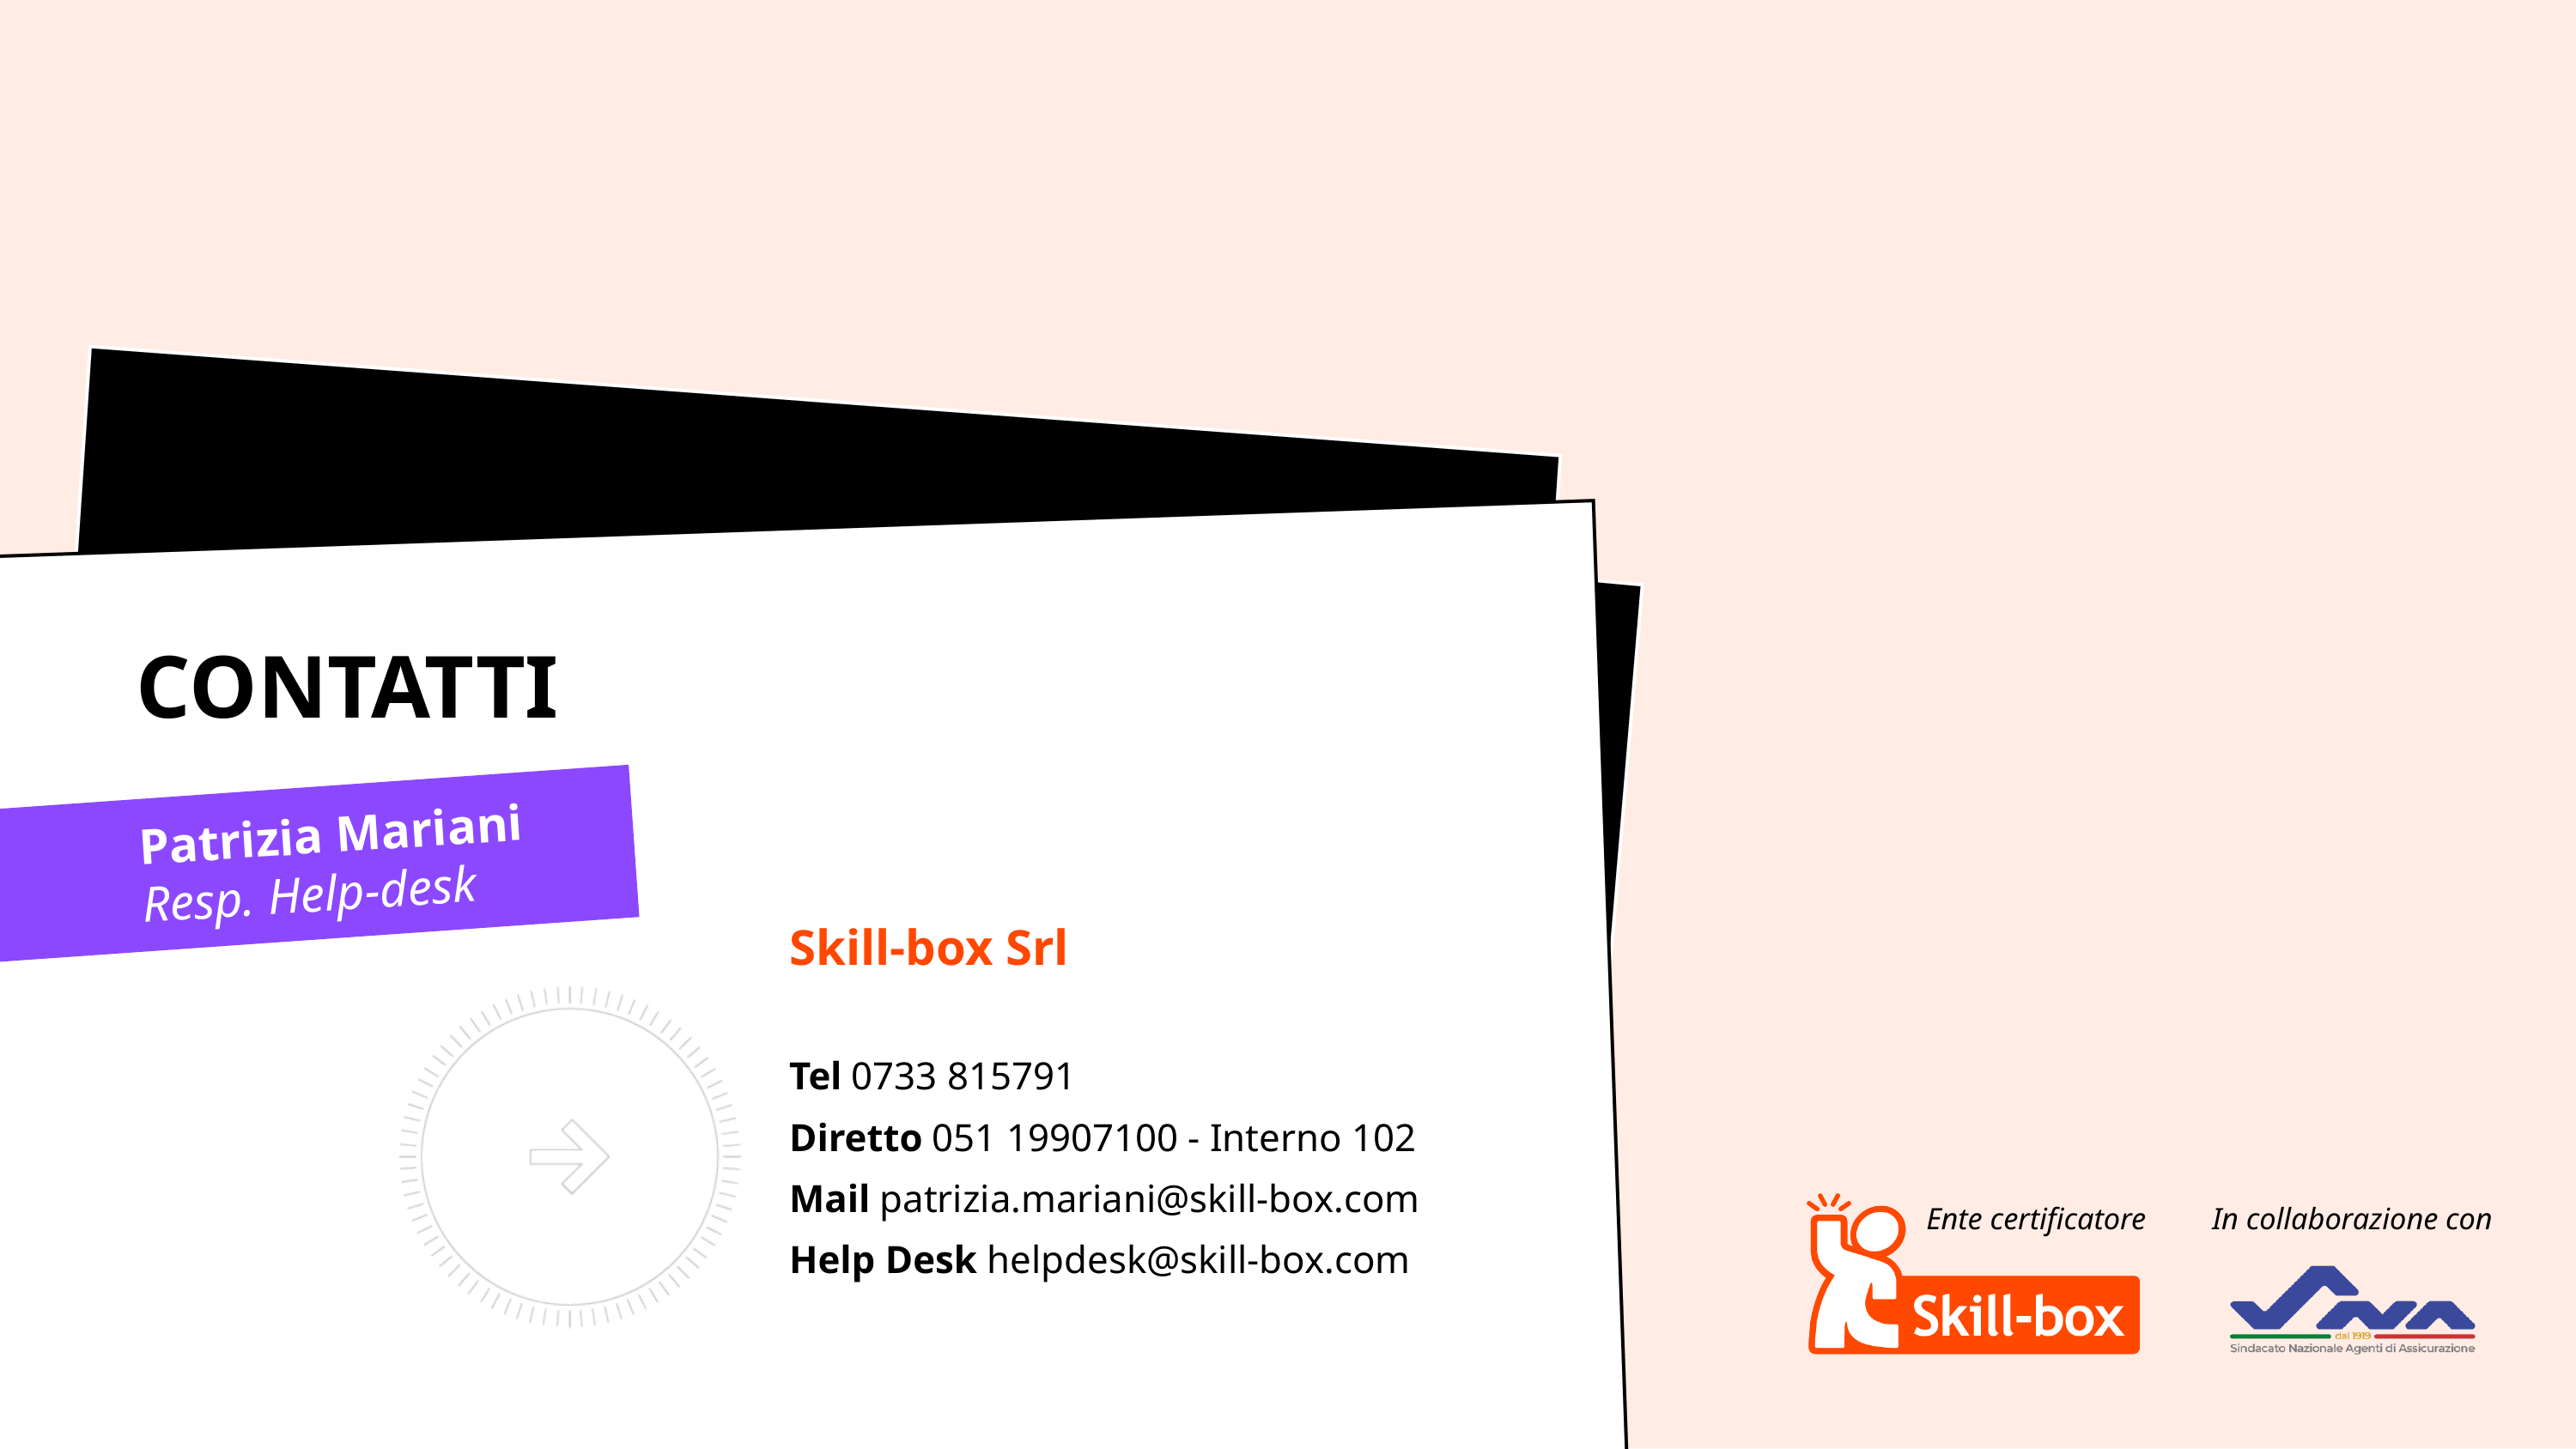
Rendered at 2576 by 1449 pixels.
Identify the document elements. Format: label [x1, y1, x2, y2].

text_box [1801, 1191, 2538, 1355]
picture [0, 343, 1664, 1449]
text_box [0, 0, 2576, 1449]
